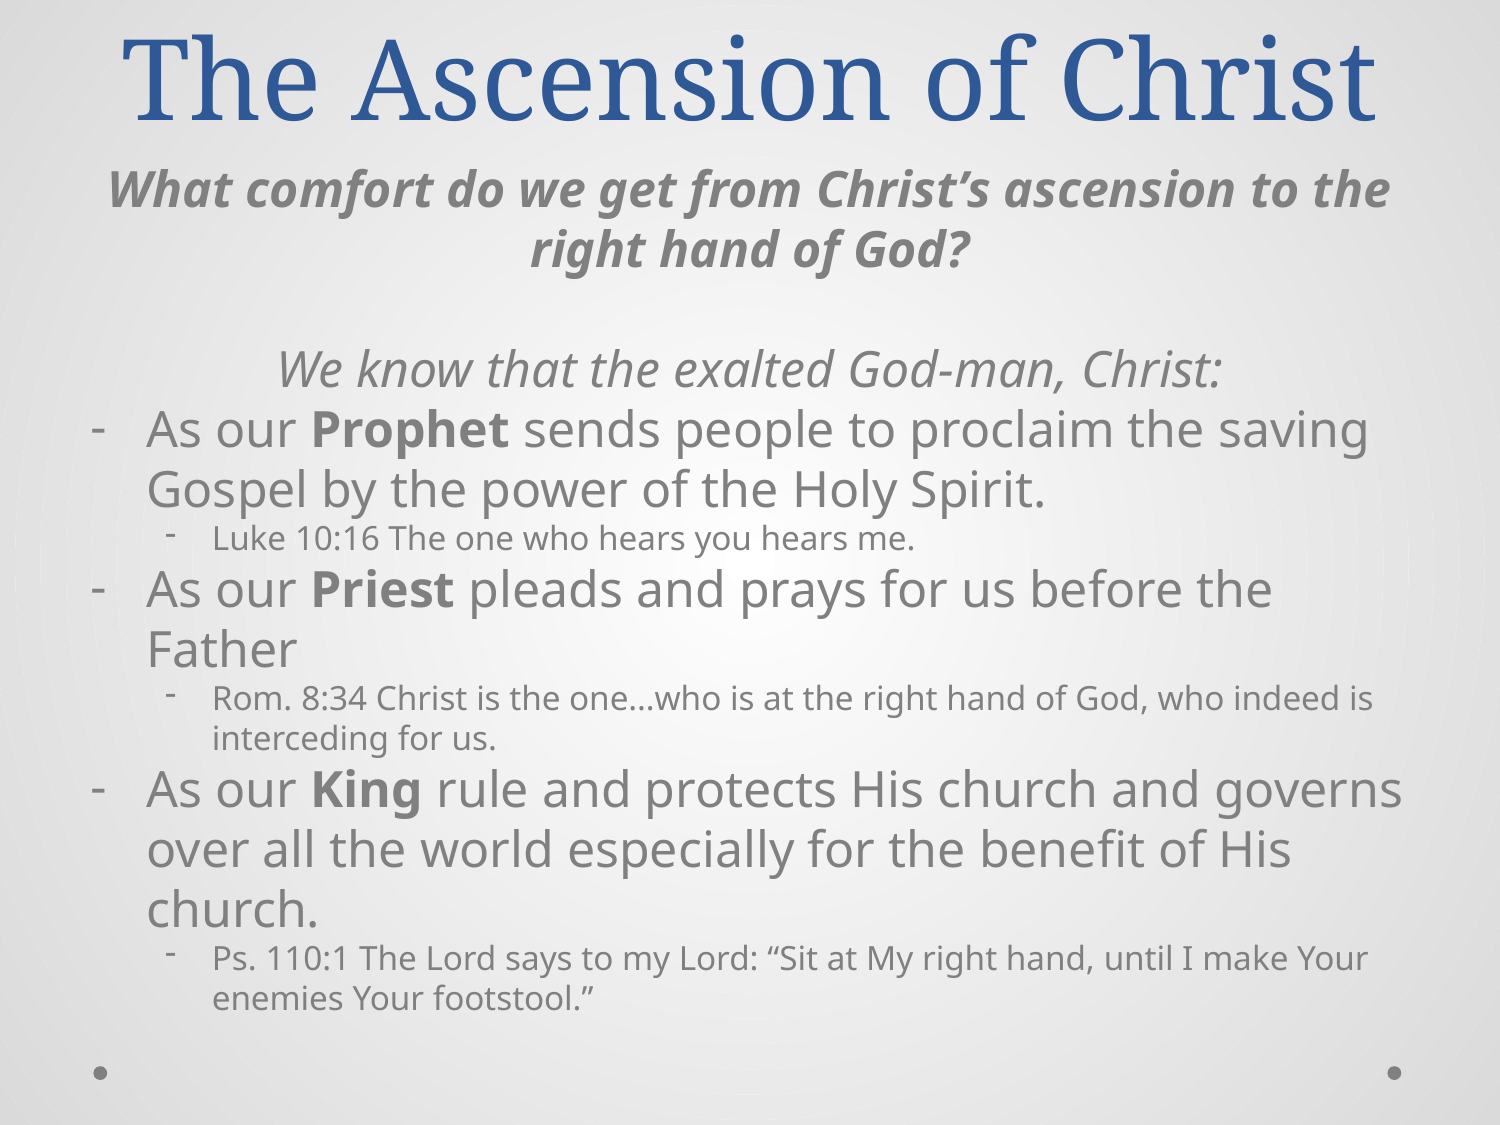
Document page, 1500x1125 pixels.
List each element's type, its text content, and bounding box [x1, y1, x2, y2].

title The Ascension of Christ [75, 0, 1425, 149]
list What comfort do we get from Christ’s ascension to the right hand of God? We know that the exalted God-man, Christ: As our Prophet sends people to proclaim the saving Gospel by the power of the Holy Spirit. Luke 10:16 The one who hears you hears me. As our Priest pleads and prays for us before the Father Rom. 8:34 Christ is the one…who is at the right hand of God, who indeed is interceding for us. As our King rule and protects His church and governs over all the world especially for the benefit of His church. Ps. 110:1 The Lord says to my Lord: “Sit at My right hand, until I make Your enemies Your footstool.” [75, 149, 1425, 1103]
